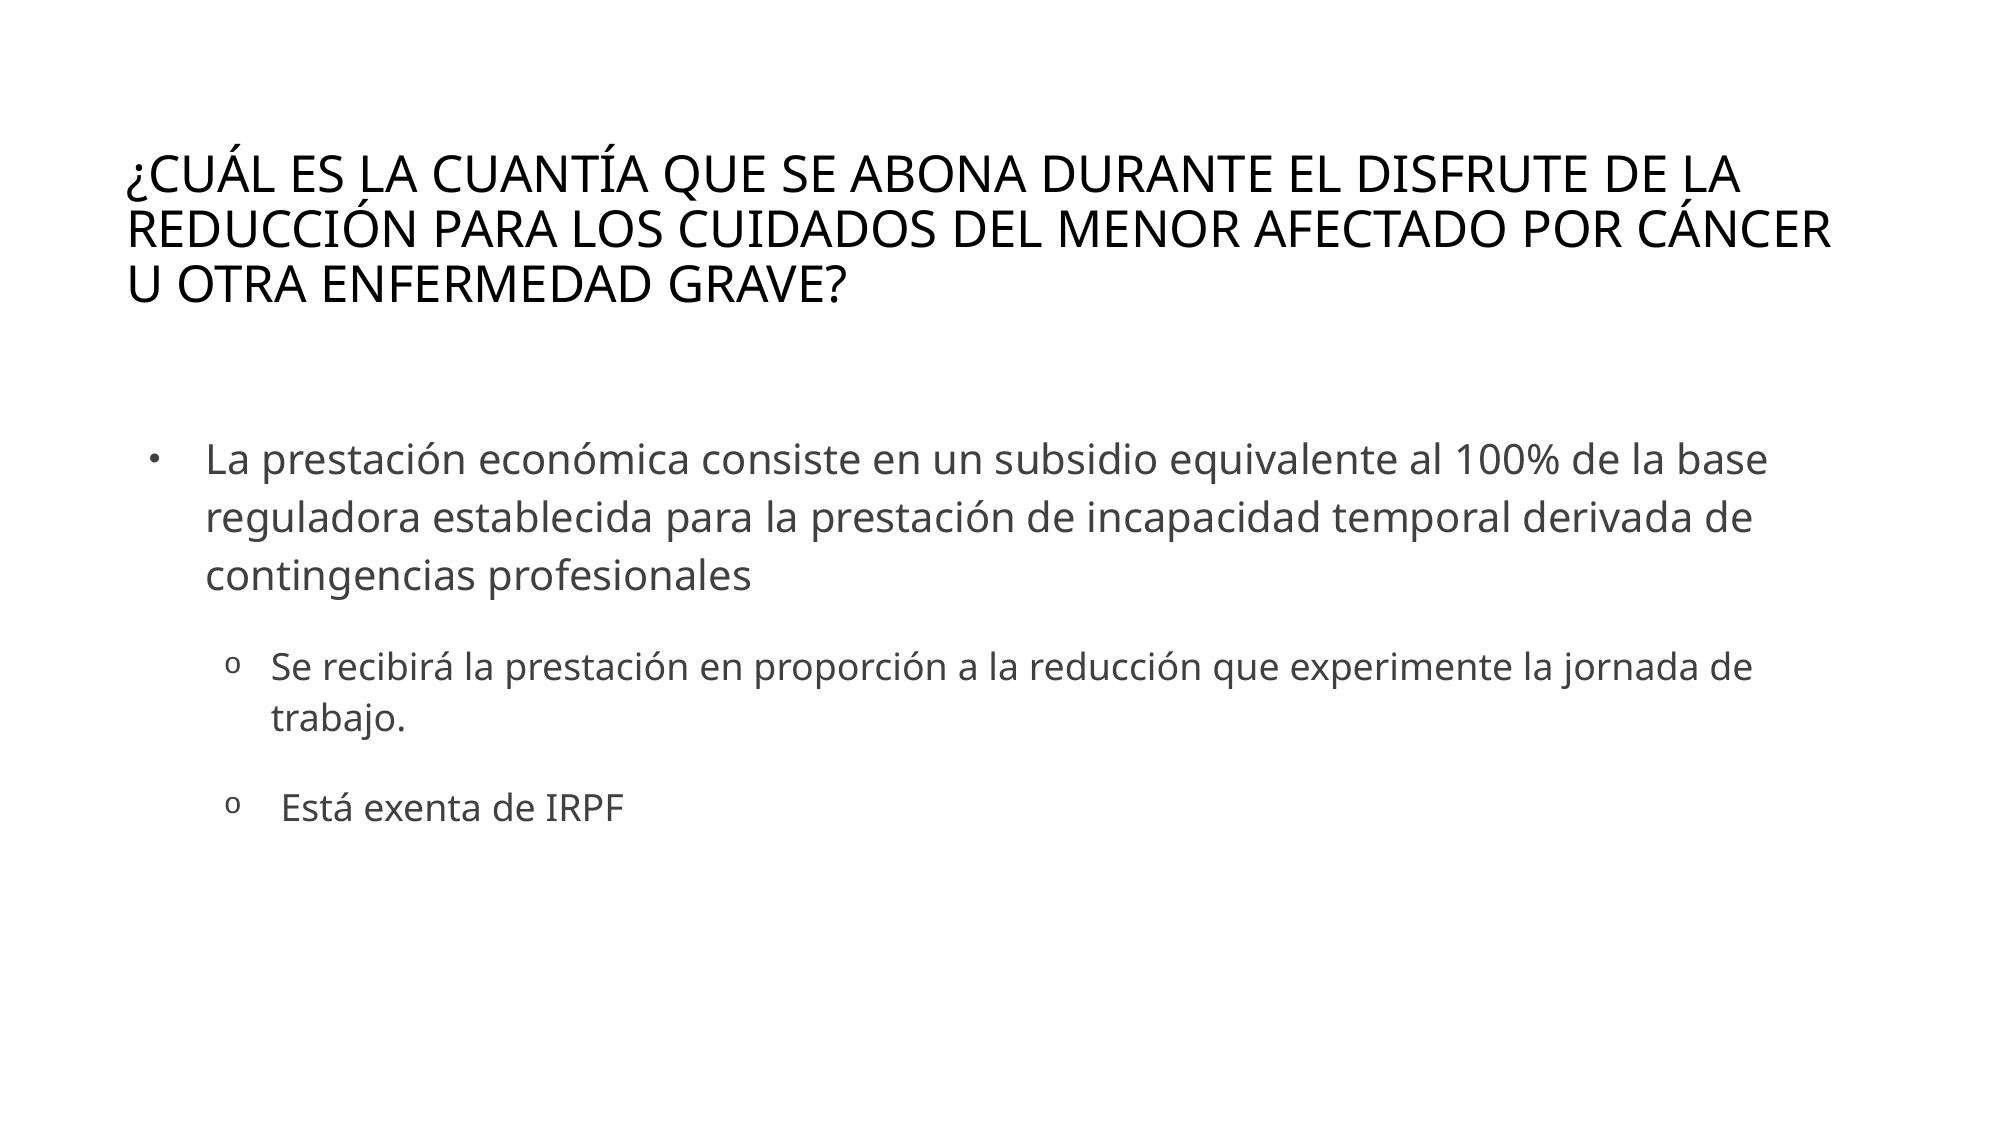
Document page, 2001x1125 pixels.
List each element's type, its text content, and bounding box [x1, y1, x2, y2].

title ¿Cuál es la cuantía que se abona durante el disfrute de la reducción para los cuidados del menor afectado por cáncer u otra enfermedad grave? [111, 140, 1877, 322]
text_box La prestación económica consiste en un subsidio equivalente al 100% de la base reguladora establecida para la prestación de incapacidad temporal derivada de contingencias profesionales Se recibirá la prestación en proporción a la reducción que experimente la jornada de trabajo. Está exenta de IRPF [133, 418, 1827, 1060]
